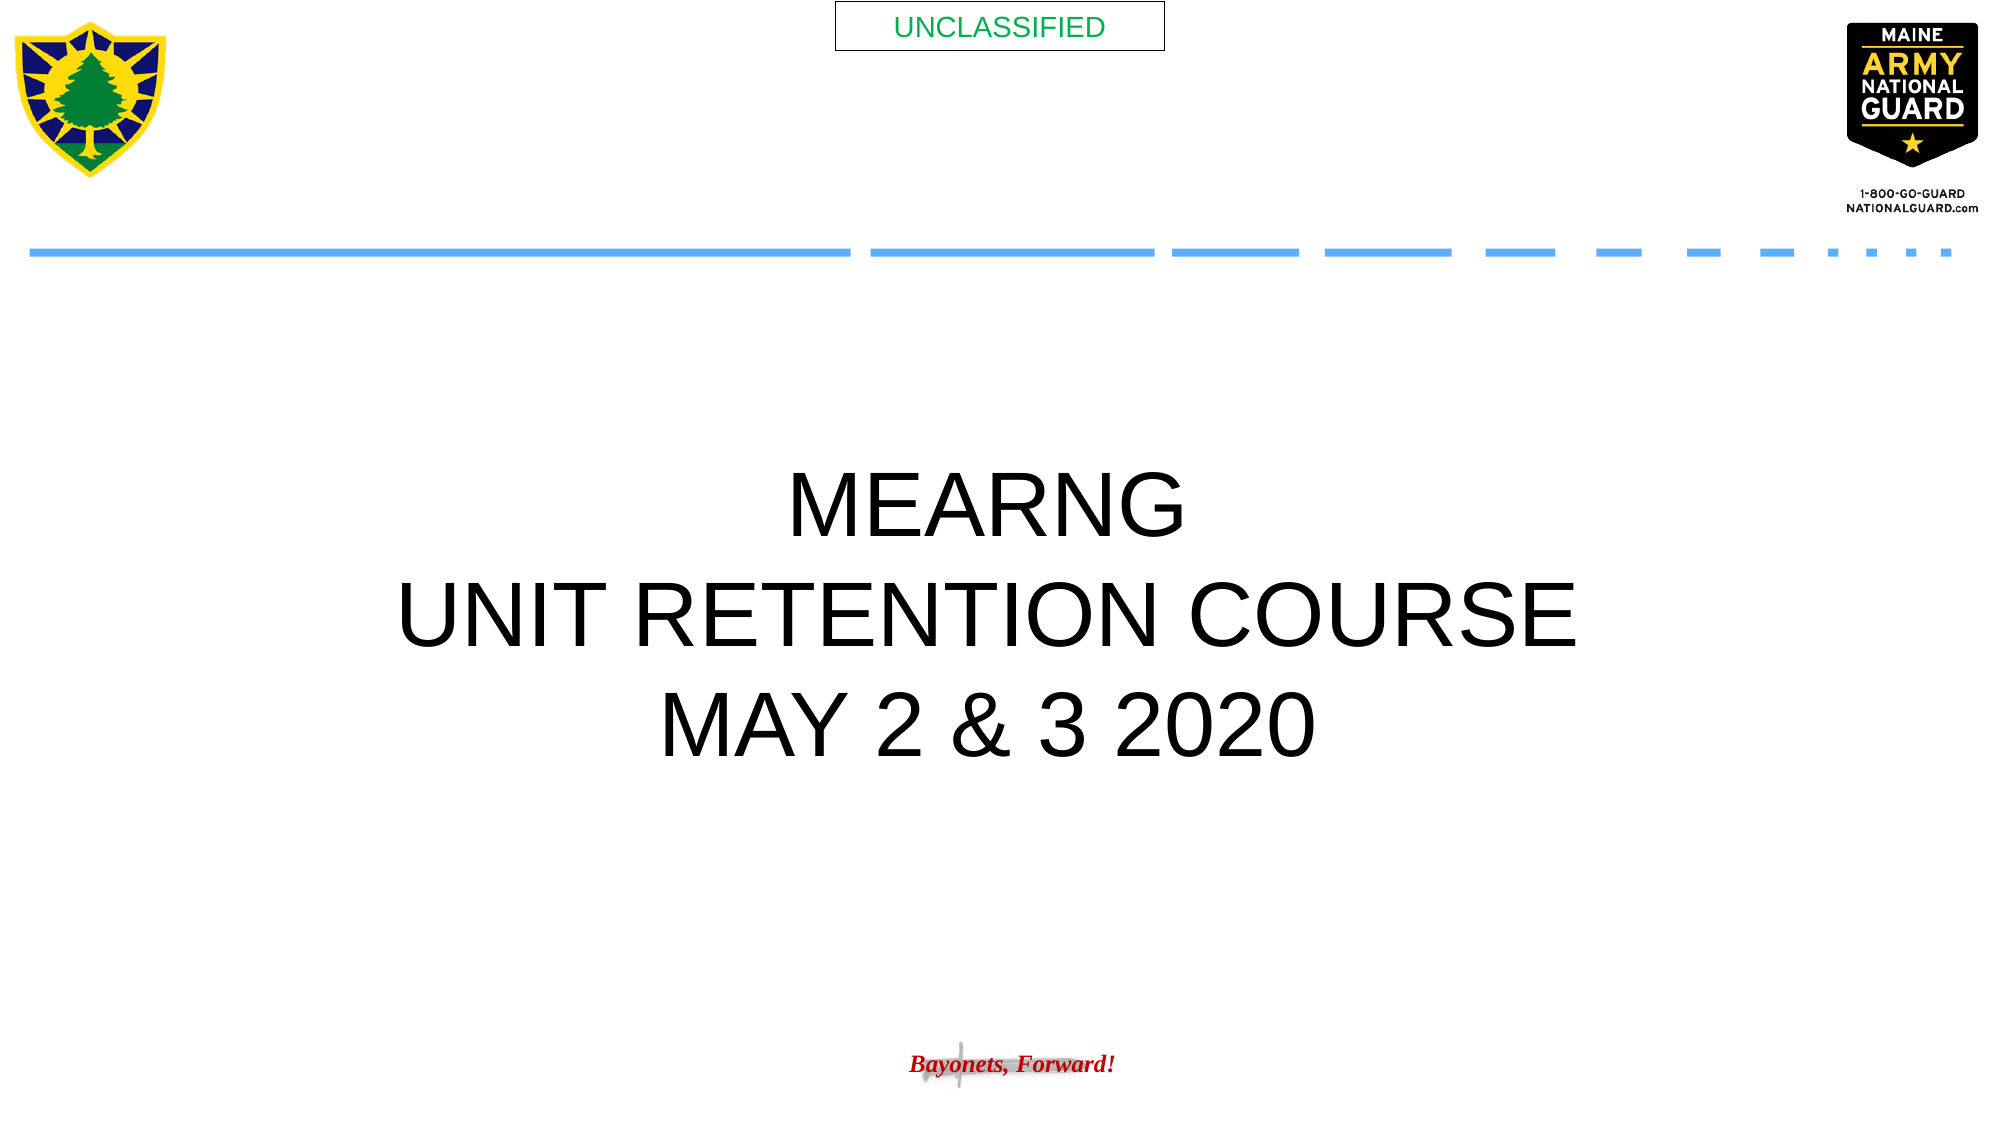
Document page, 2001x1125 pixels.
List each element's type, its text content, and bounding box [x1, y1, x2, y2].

picture [0, 21, 182, 178]
text_box MEARNG UNIT RETENTION COURSE MAY 2 & 3 2020 [317, 437, 1660, 783]
picture [1729, 0, 2001, 223]
